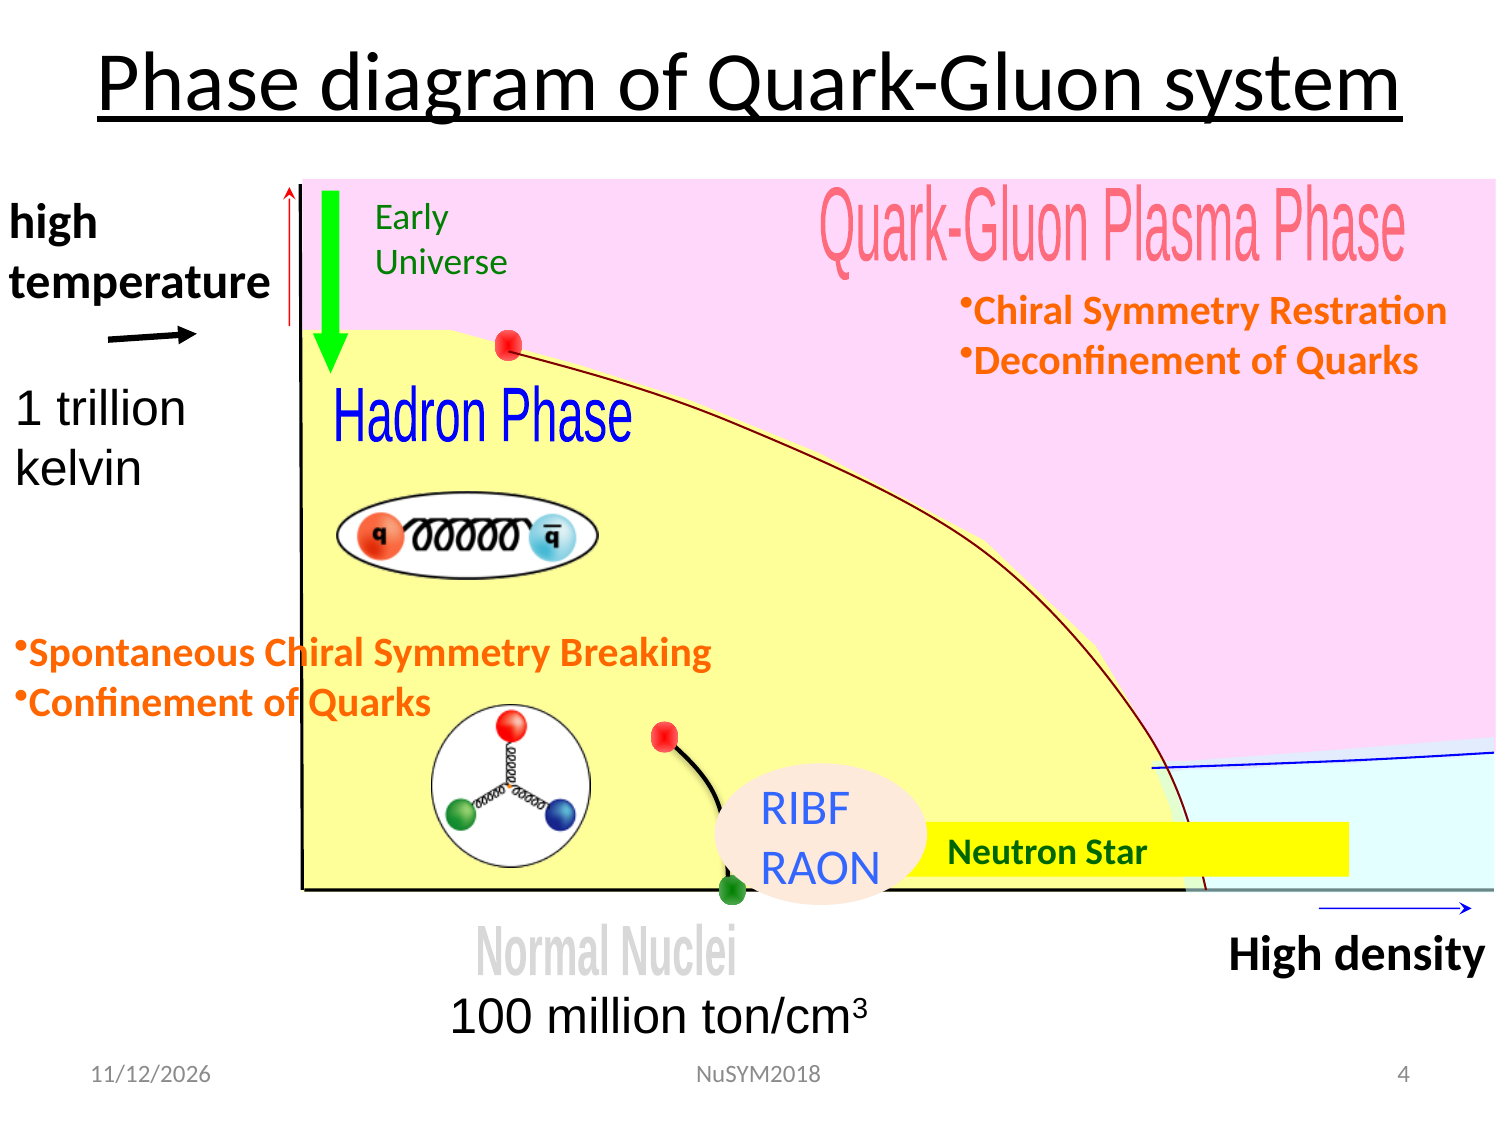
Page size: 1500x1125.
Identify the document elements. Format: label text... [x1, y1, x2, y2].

text_box [1168, 752, 1495, 768]
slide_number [75, 1042, 425, 1103]
footer NuSYM2018 [442, 1042, 1074, 1103]
text_box [521, 349, 1145, 727]
text_box [302, 329, 1115, 821]
text_box Early Universe [360, 184, 511, 306]
text_box 1 trillion kelvin [0, 367, 202, 503]
text_box high temperature [1, 184, 279, 312]
text_box [1459, 902, 1472, 915]
text_box [1168, 753, 1495, 893]
slide_number 4 [1074, 1042, 1425, 1103]
text_box Chiral Symmetry Restration Deconfinement of Quarks [951, 278, 1497, 387]
text_box Neutron Star [907, 821, 1350, 877]
text_box [885, 877, 1186, 892]
text_box [1165, 737, 1495, 767]
text_box [494, 329, 523, 362]
text_box [1189, 877, 1207, 890]
text_box [508, 351, 1189, 821]
text_box Spontaneous Chiral Symmetry Breaking Confinement of Quarks [6, 621, 720, 729]
text_box [312, 190, 349, 374]
text_box [302, 729, 722, 892]
title Phase diagram of Quark-Gluon system [75, 7, 1425, 147]
text_box [650, 729, 679, 753]
text_box High density [1221, 916, 1494, 985]
text_box 100 million ton/cm3 [434, 975, 884, 1051]
picture [430, 703, 591, 868]
text_box [302, 178, 1496, 761]
text_box [108, 328, 197, 341]
text_box [283, 187, 296, 200]
text_box [718, 877, 747, 906]
text_box RIBF RAON [714, 763, 928, 905]
picture [336, 491, 600, 580]
text_box [671, 745, 731, 877]
